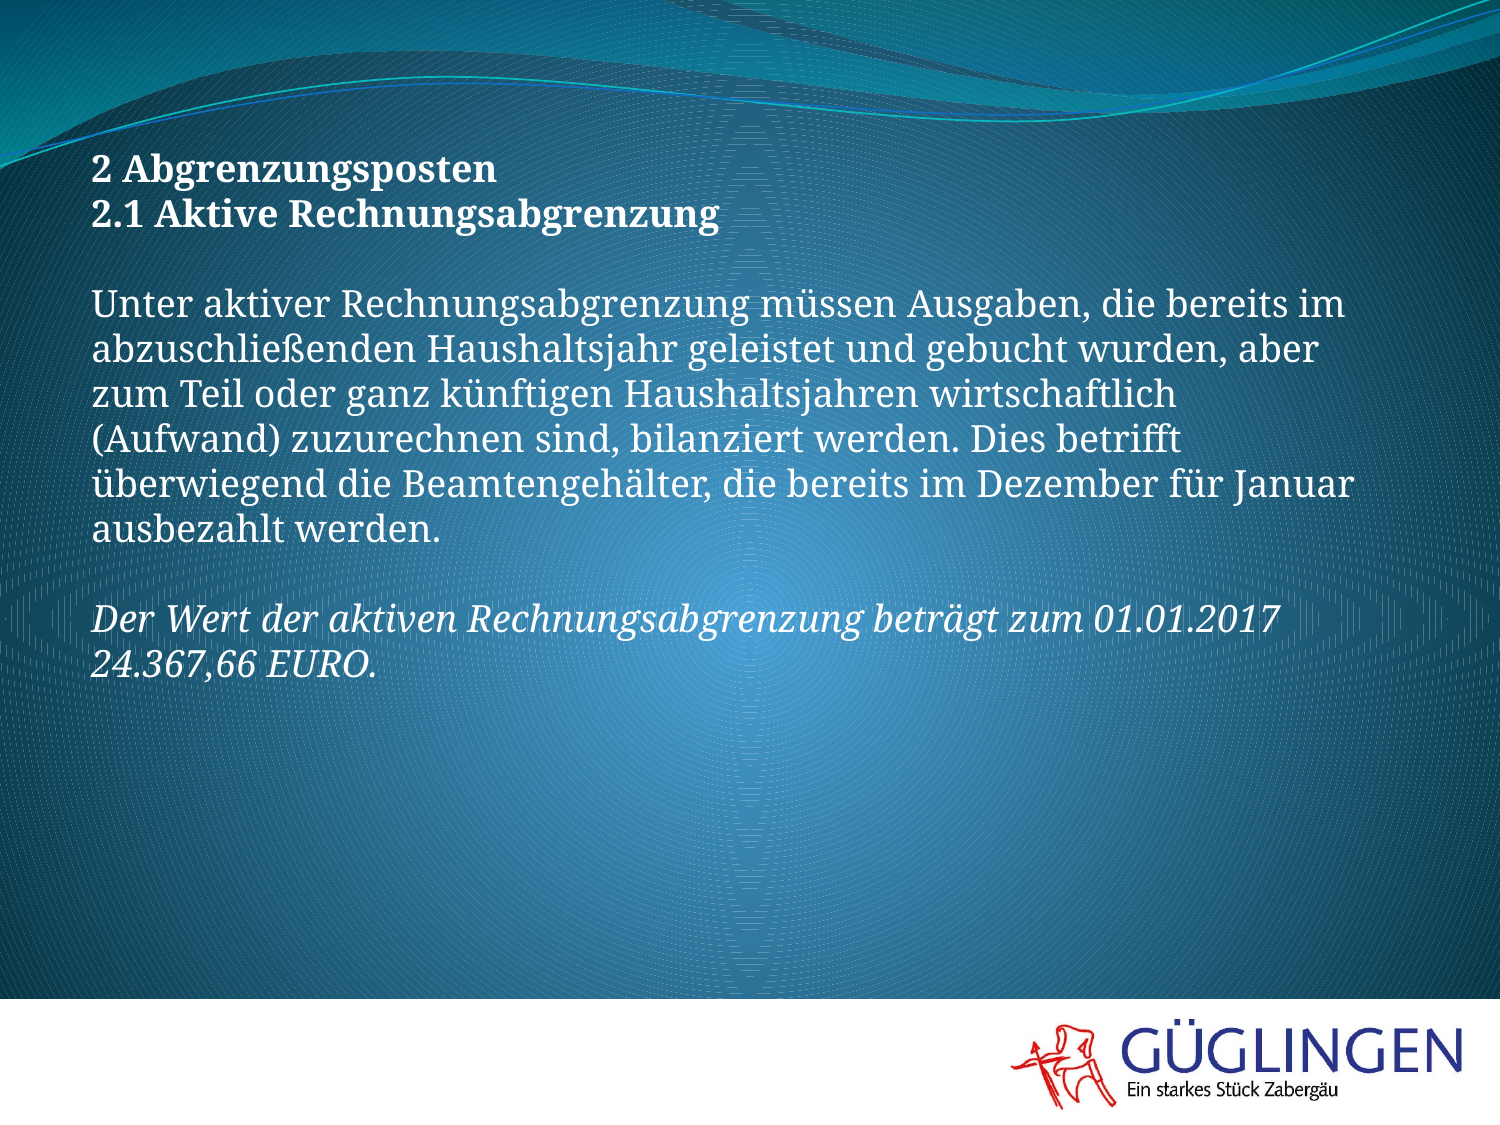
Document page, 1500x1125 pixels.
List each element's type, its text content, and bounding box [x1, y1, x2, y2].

text_box 2 Abgrenzungsposten 2.1 Aktive Rechnungsabgrenzung Unter aktiver Rechnungsabgrenzung müssen Ausgaben, die bereits im abzuschließenden Haushaltsjahr geleistet und gebucht wurden, aber zum Teil oder ganz künftigen Haushaltsjahren wirtschaftlich (Aufwand) zuzurechnen sind, bilanziert werden. Dies betrifft überwiegend die Beamtengehälter, die bereits im Dezember für Januar ausbezahlt werden. Der Wert der aktiven Rechnungsabgrenzung beträgt zum 01.01.2017 24.367,66 EURO. [76, 137, 1388, 737]
picture [0, 999, 1500, 1125]
